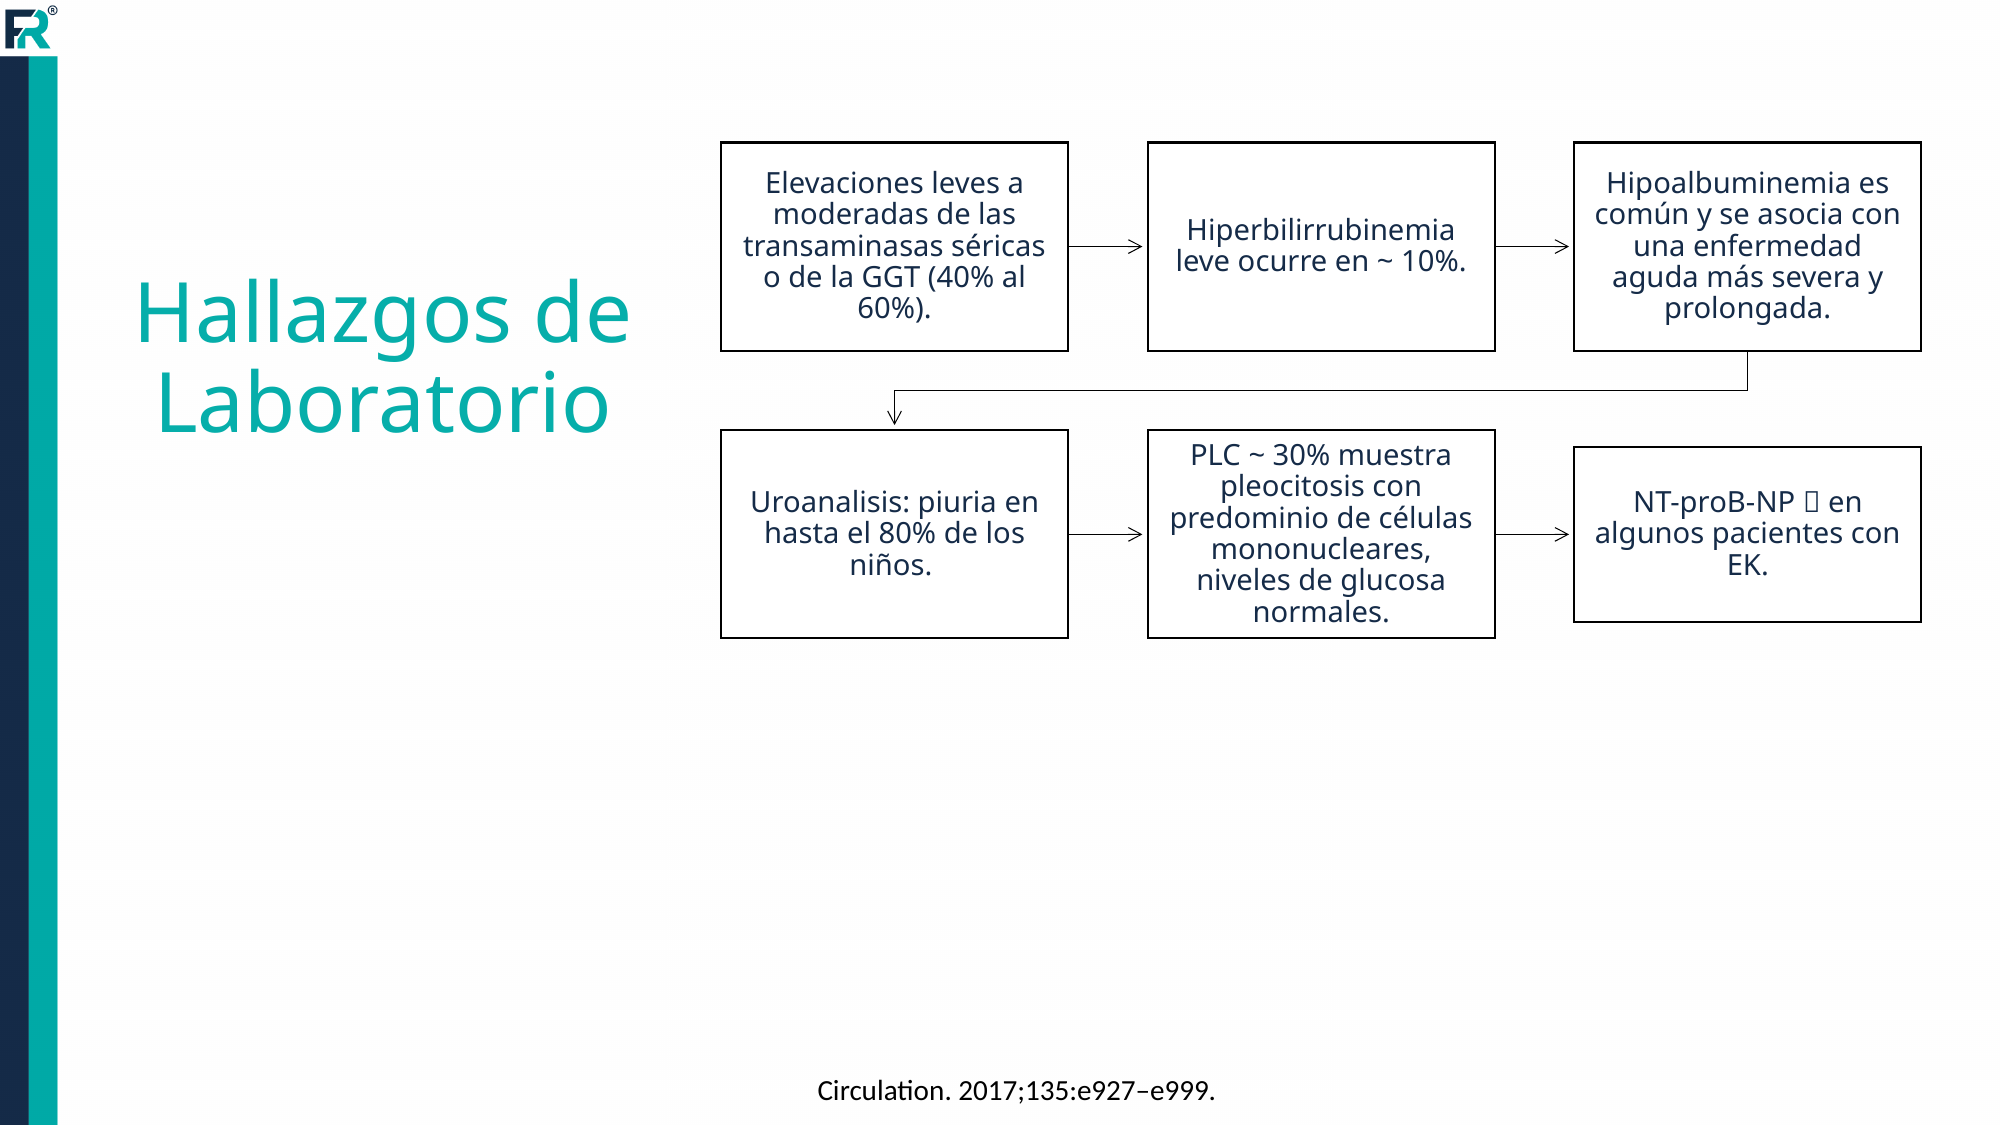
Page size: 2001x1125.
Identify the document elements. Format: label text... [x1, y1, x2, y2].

title Hallazgos de Laboratorio [77, 267, 689, 454]
text_box Circulation. 2017;135:e927–e999. [516, 1064, 1518, 1115]
picture [0, 0, 2001, 1125]
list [720, 10, 1923, 771]
